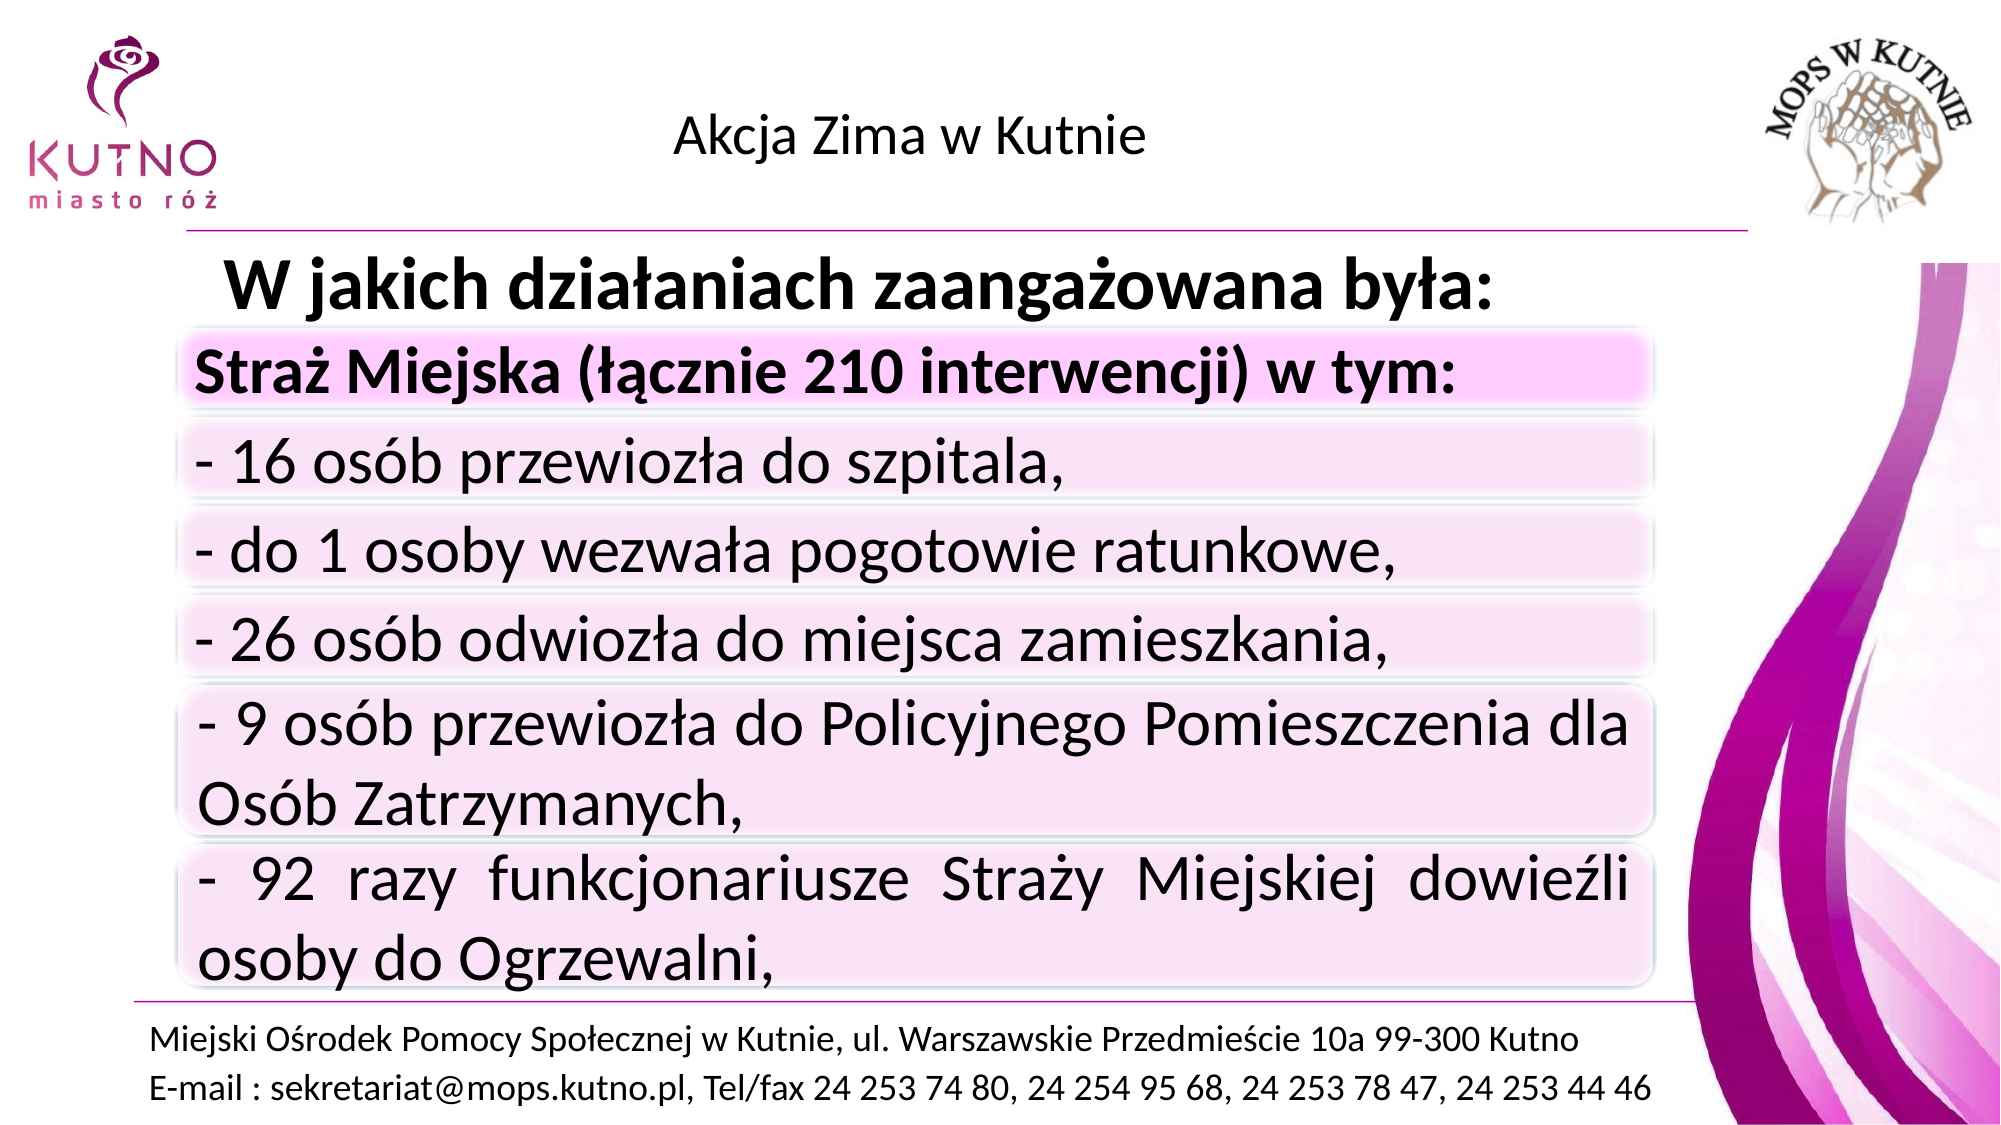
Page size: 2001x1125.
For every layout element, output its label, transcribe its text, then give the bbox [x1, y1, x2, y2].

text_box W jakich działaniach zaangażowana była: [208, 232, 588, 327]
text_box Miejski Ośrodek Pomocy Społecznej w Kutnie, ul. Warszawskie Przedmieście 10a 99-300 Kutno E-mail : sekretariat@mops.kutno.pl, Tel/fax 24 253 74 80, 24 254 95 68, 24 253 78 47, 24 253 44 46 [134, 1003, 589, 1125]
text_box Akcja Zima w Kutnie [189, 428, 588, 486]
text_box - 92 razy funkcjonariusze Straży Miejskiej dowieźli osoby do Ogrzewalni, [188, 854, 588, 976]
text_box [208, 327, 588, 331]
picture [593, 0, 2000, 1125]
text_box [189, 339, 588, 397]
text_box Straż Miejska (łącznie 210 interwencji) w tym: [192, 342, 588, 394]
picture [0, 0, 249, 249]
text_box [189, 517, 588, 575]
text_box - 26 osób odwiozła do miejsca zamieszkania, [192, 609, 588, 662]
text_box - do 1 osoby wezwała pogotowie ratunkowe, [192, 520, 588, 572]
text_box - 9 osób przewiozła do Policyjnego Pomieszczenia dla Osób Zatrzymanych, [189, 696, 588, 825]
text_box - 16 osób przewiozła do szpitala, [192, 431, 588, 483]
